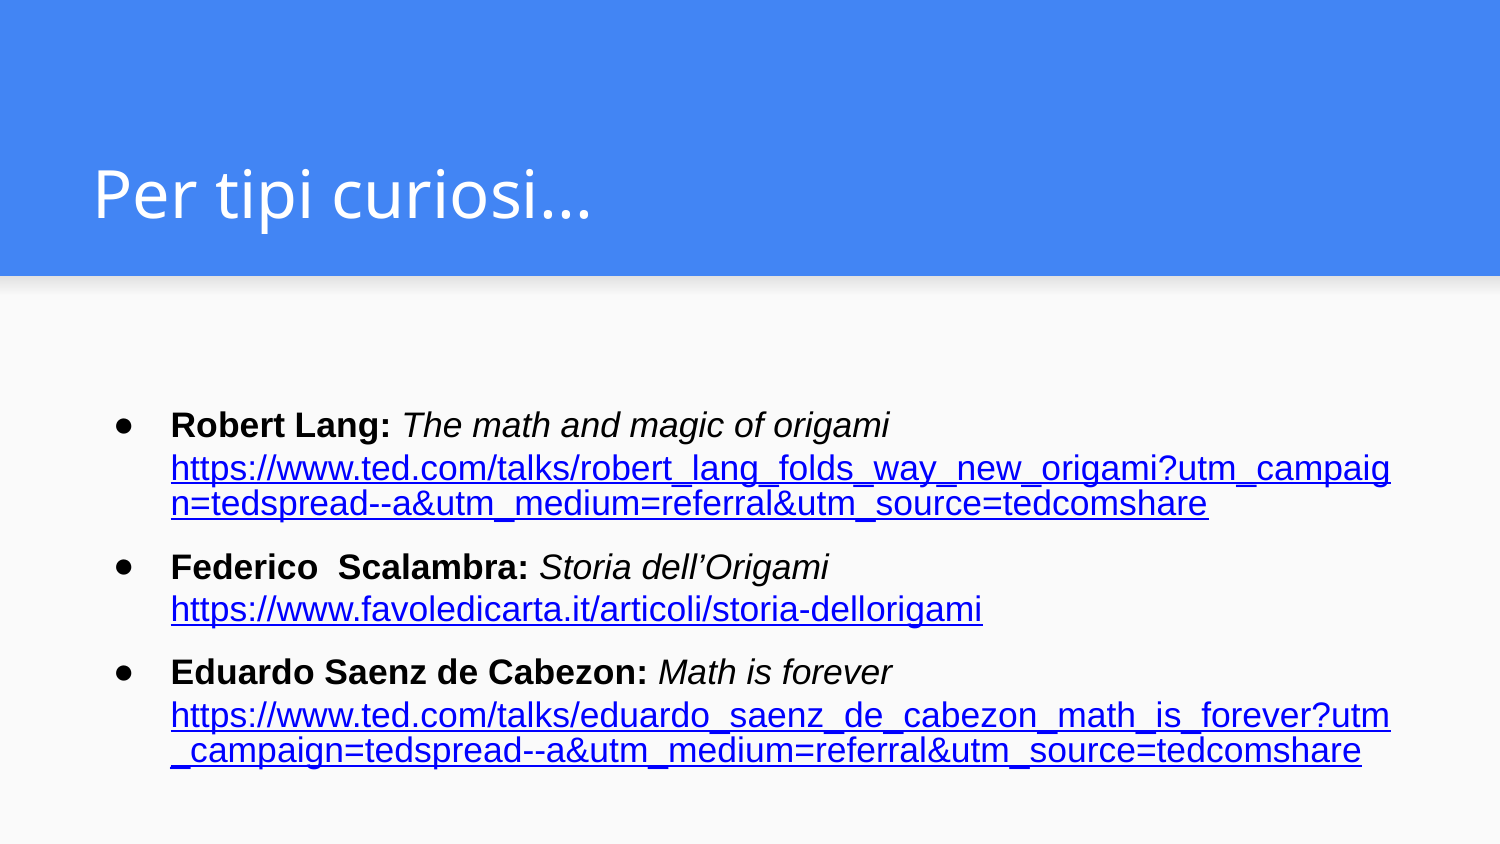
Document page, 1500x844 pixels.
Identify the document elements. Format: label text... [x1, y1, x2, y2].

text_box Robert Lang: The math and magic of origami https://www.ted.com/talks/robert_lang_folds_way_new_origami?utm_campaign=tedspread--a&utm_medium=referral&utm_source=tedcomshare Federico Scalambra: Storia dell’Origami https://www.favoledicarta.it/articoli/storia-dellorigami Eduardo Saenz de Cabezon: Math is forever https://www.ted.com/talks/eduardo_saenz_de_cabezon_math_is_forever?utm_campaign=tedspread--a&utm_medium=referral&utm_source=tedcomshare [77, 387, 1423, 715]
title Per tipi curiosi... [76, 120, 1427, 248]
